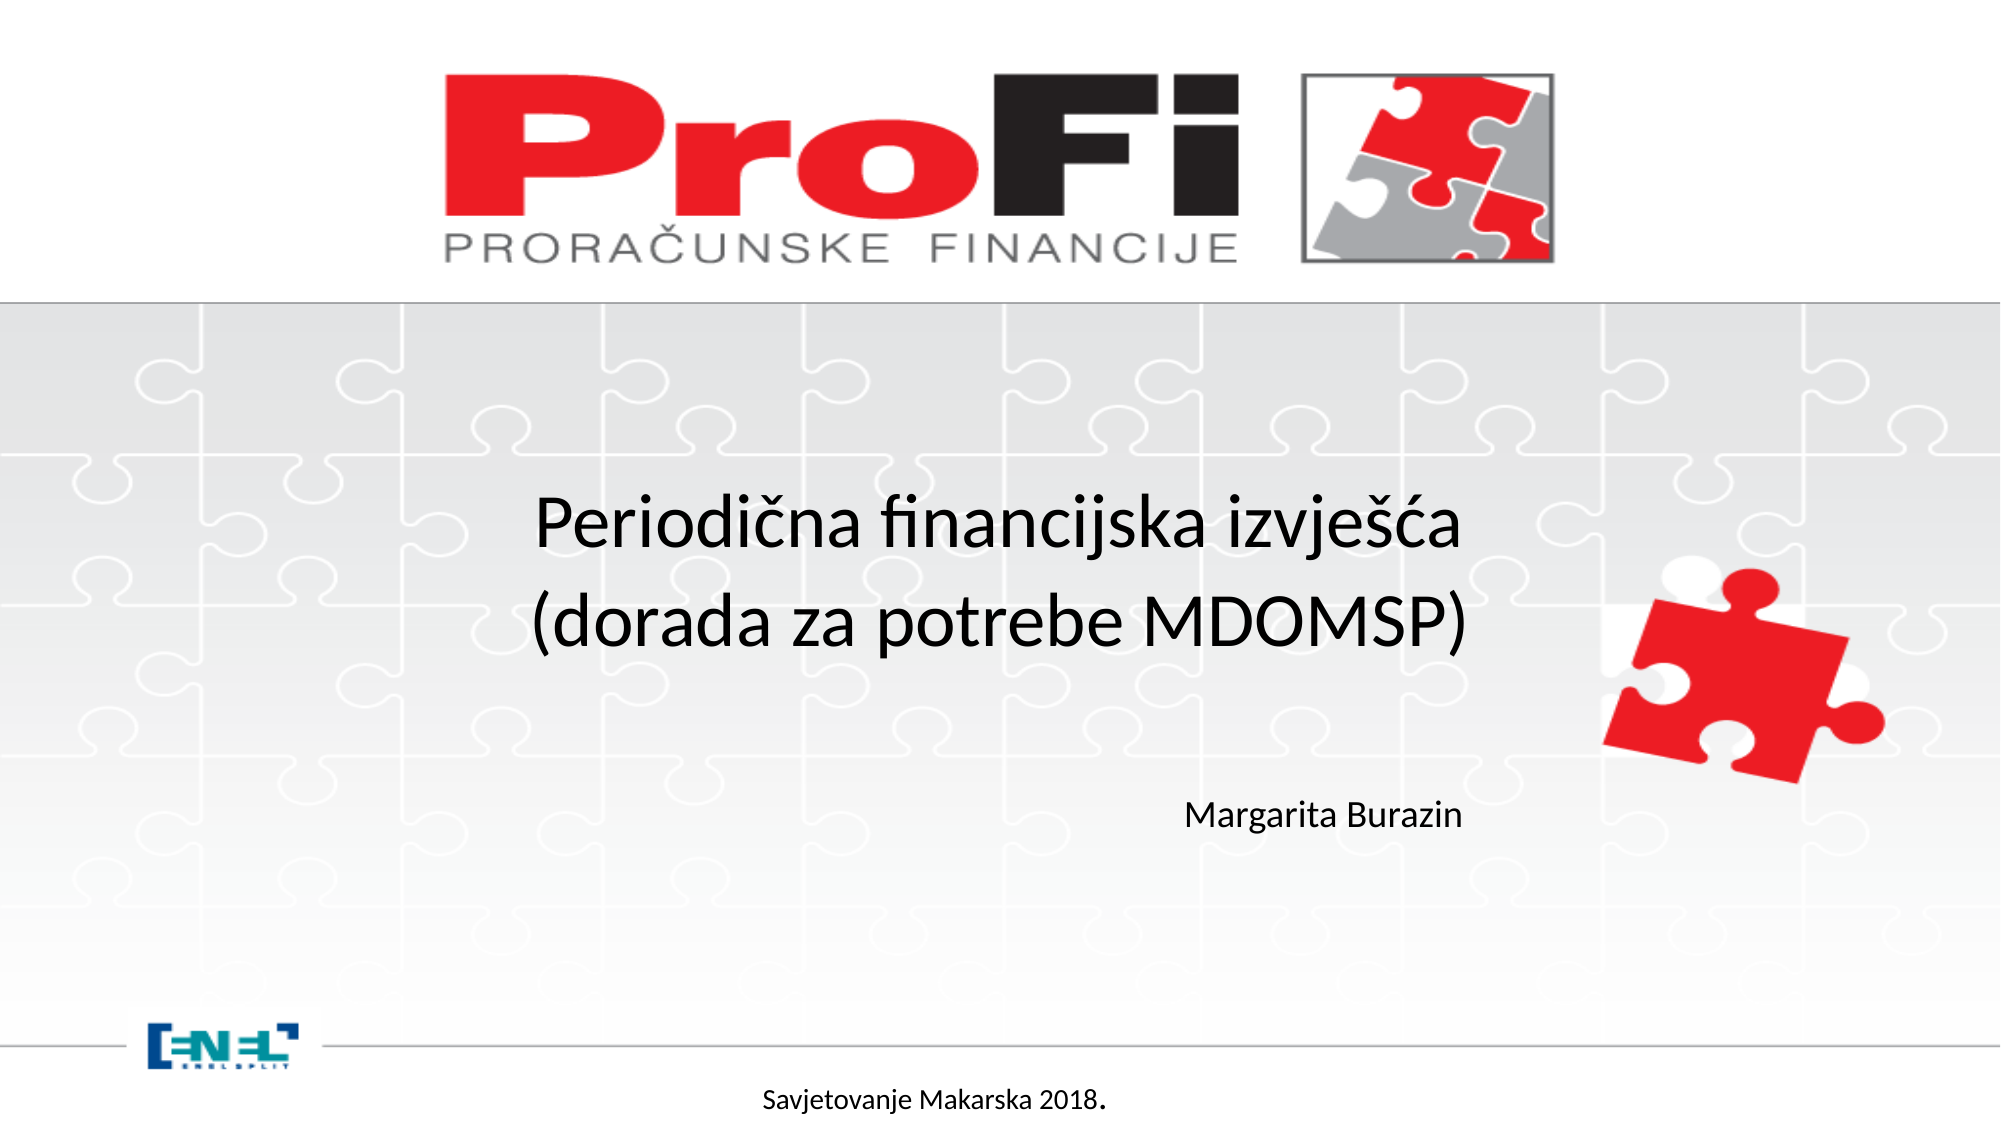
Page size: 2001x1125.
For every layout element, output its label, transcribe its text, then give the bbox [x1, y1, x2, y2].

subtitle Periodična financijska izvješća (dorada za potrebe MDOMSP) Margarita Burazin [249, 473, 1750, 902]
picture [0, 0, 2001, 1125]
text_box Savjetovanje Makarska 2018. [747, 1064, 1306, 1125]
